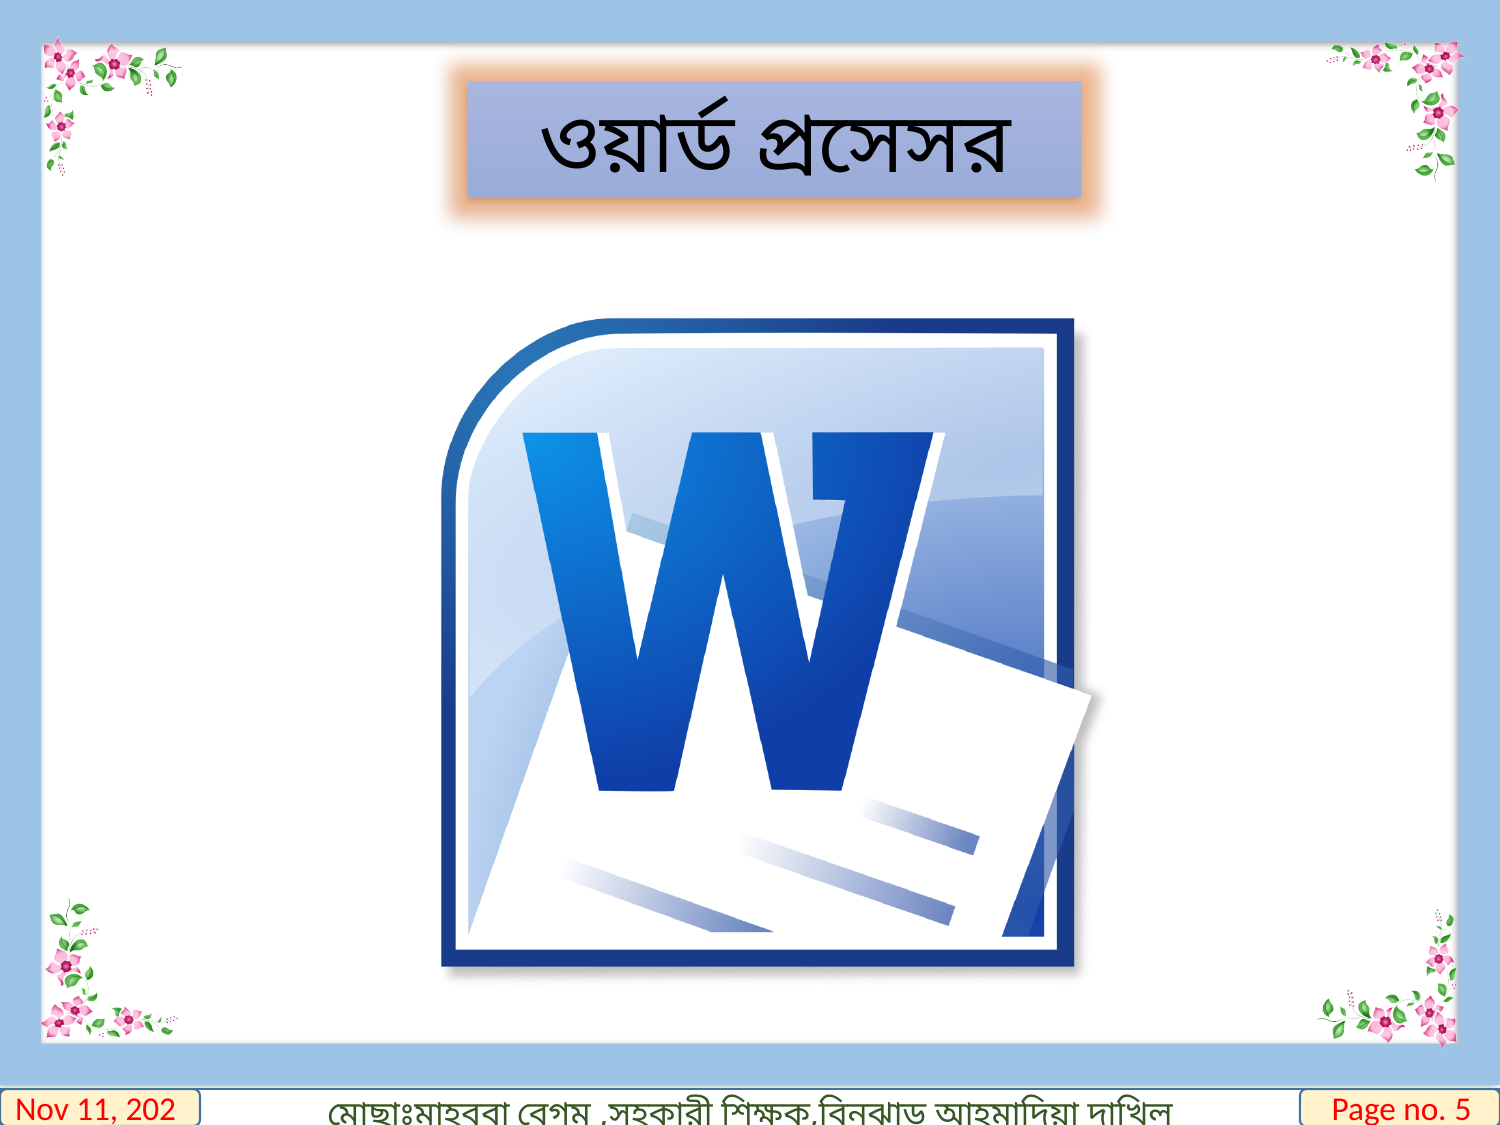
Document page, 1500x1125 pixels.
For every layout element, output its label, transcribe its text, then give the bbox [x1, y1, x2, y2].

picture [437, 312, 1113, 988]
picture [1317, 910, 1457, 1049]
picture [1327, 42, 1465, 182]
picture [40, 898, 178, 1038]
slide_number 25-Oct-19 [0, 1077, 204, 1125]
picture [43, 37, 183, 176]
text_box ওয়ার্ড প্রসেসর [468, 81, 1082, 197]
slide_number Page no. 5 [1303, 1077, 1500, 1125]
